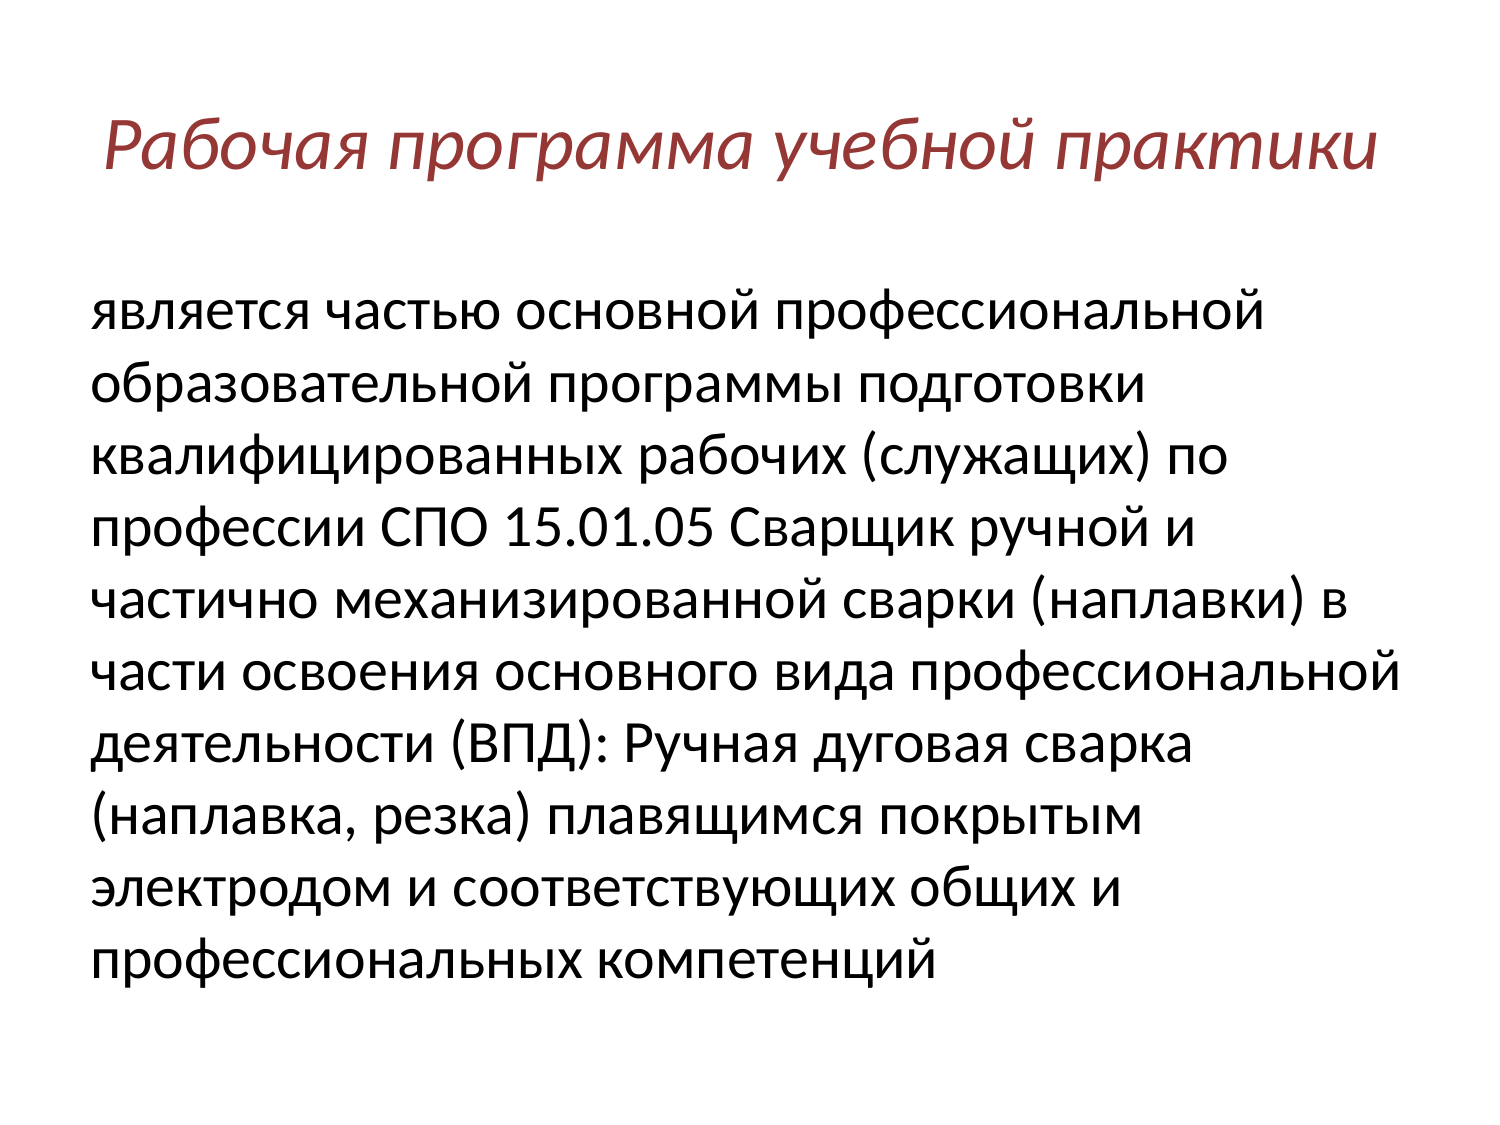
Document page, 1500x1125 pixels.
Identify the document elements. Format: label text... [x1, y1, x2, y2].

list является частью основной профессиональной образовательной программы подготовки квалифицированных рабочих (служащих) по профессии СПО 15.01.05 Сварщик ручной и частично механизированной сварки (наплавки) в части освоения основного вида профессиональной деятельности (ВПД): Ручная дуговая сварка (наплавка, резка) плавящимся покрытым электродом и соответствующих общих и профессиональных компетенций [75, 262, 1425, 1005]
title Рабочая программа учебной практики [75, 45, 1425, 233]
